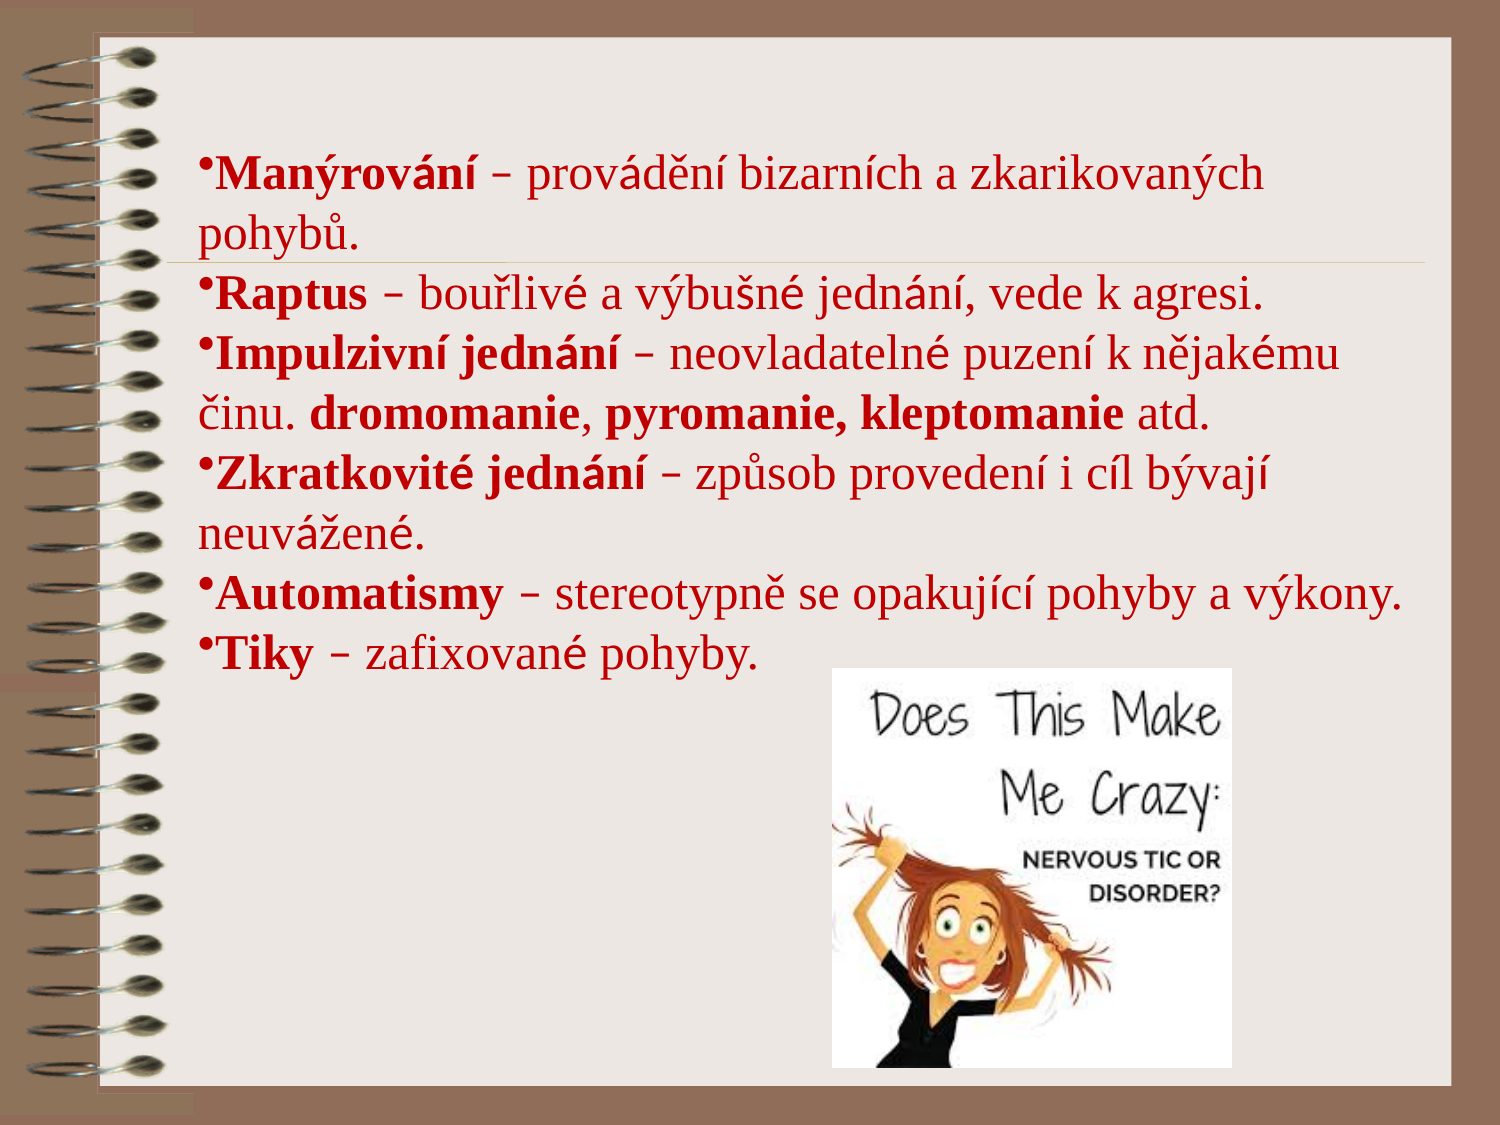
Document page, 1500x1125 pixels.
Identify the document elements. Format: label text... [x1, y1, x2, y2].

picture [832, 668, 1232, 1068]
picture [0, 692, 194, 1115]
text_box Manýrování – provádění bizarních a zkarikovaných pohybů. Raptus – bouřlivé a výbušné jednání, vede k agresi. Impulzivní jednání – neovladatelné puzení k nějakému činu. dromomanie, pyromanie, kleptomanie atd. Zkratkovité jednání – způsob provedení i cíl bývají neuvážené. Automatismy – stereotypně se opakující pohyby a výkony. Tiky – zafixované pohyby. [182, 131, 1447, 687]
picture [0, 8, 194, 674]
